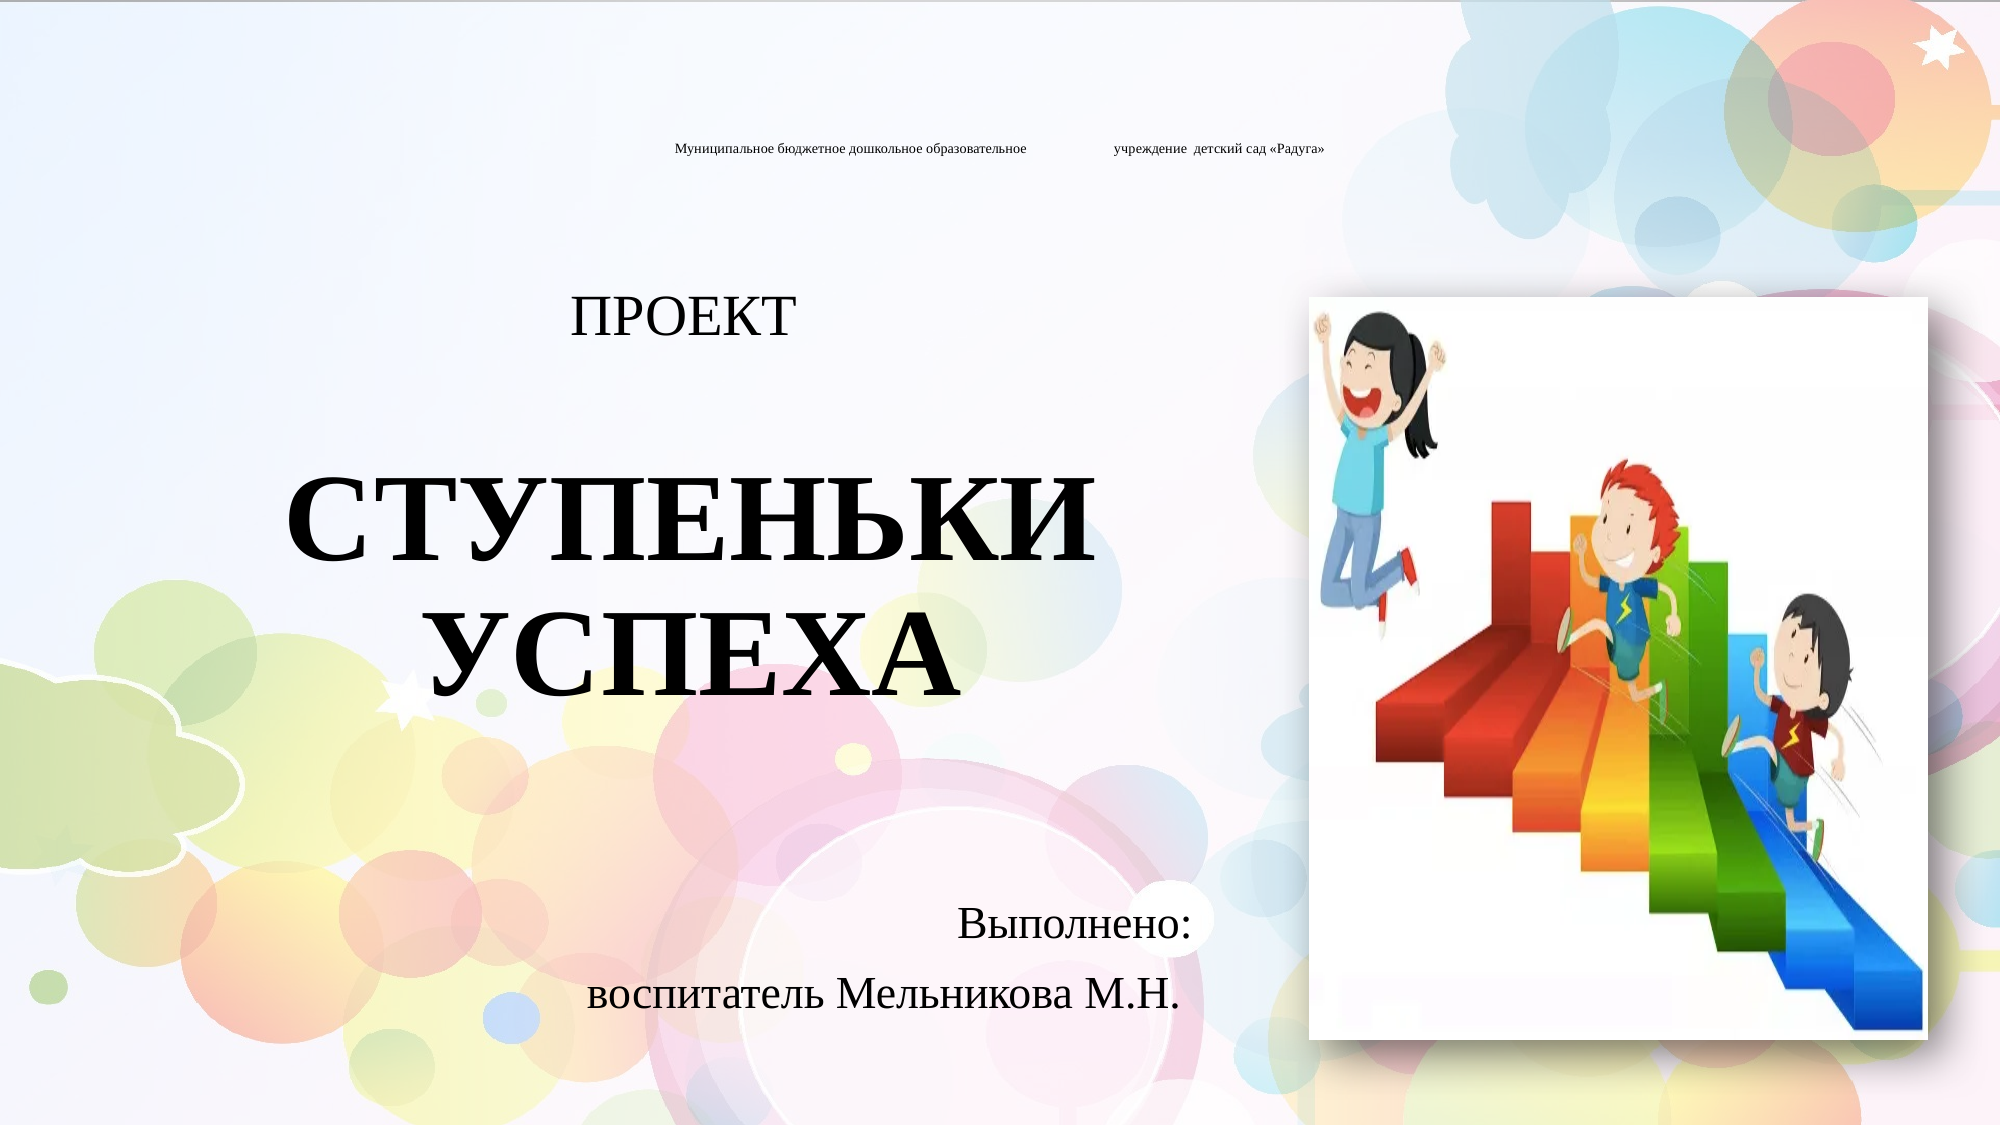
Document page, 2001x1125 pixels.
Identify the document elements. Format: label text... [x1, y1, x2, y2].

title Муниципальное бюджетное дошкольное образовательное учреждение детский сад «Радуга» [137, 59, 1863, 278]
picture [1309, 297, 1928, 1040]
list ПРОЕКТ СТУПЕНЬКИ УСПЕХА Выполнено: воспитатель Мельникова М.Н. [173, 277, 1208, 1066]
